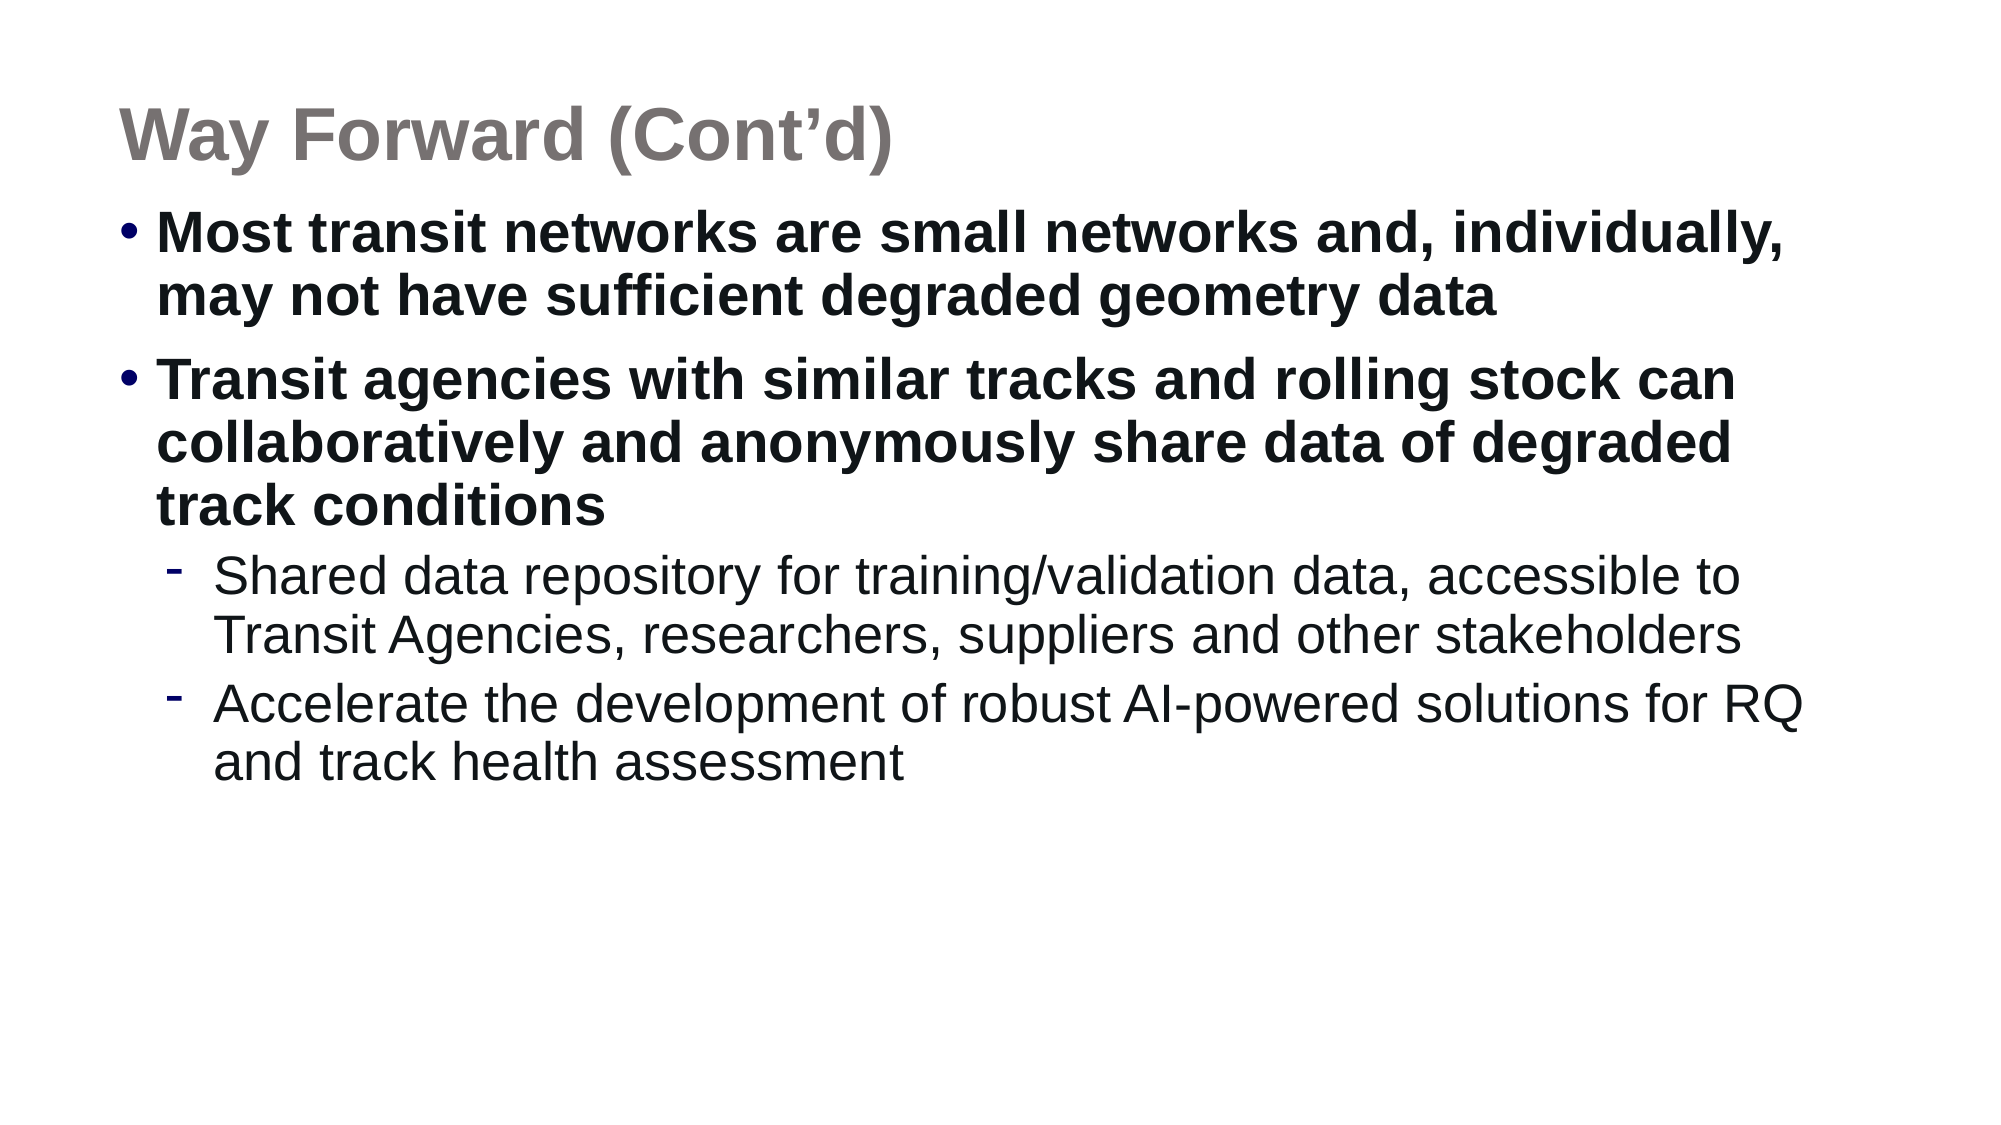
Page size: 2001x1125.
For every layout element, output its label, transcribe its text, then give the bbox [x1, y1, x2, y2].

title Way Forward (Cont’d) [104, 77, 1866, 194]
list Most transit networks are small networks and, individually, may not have sufficient degraded geometry data Transit agencies with similar tracks and rolling stock can collaboratively and anonymously share data of degraded track conditions Shared data repository for training/validation data, accessible to Transit Agencies, researchers, suppliers and other stakeholders Accelerate the development of robust AI-powered solutions for RQ and track health assessment [104, 194, 1866, 1048]
